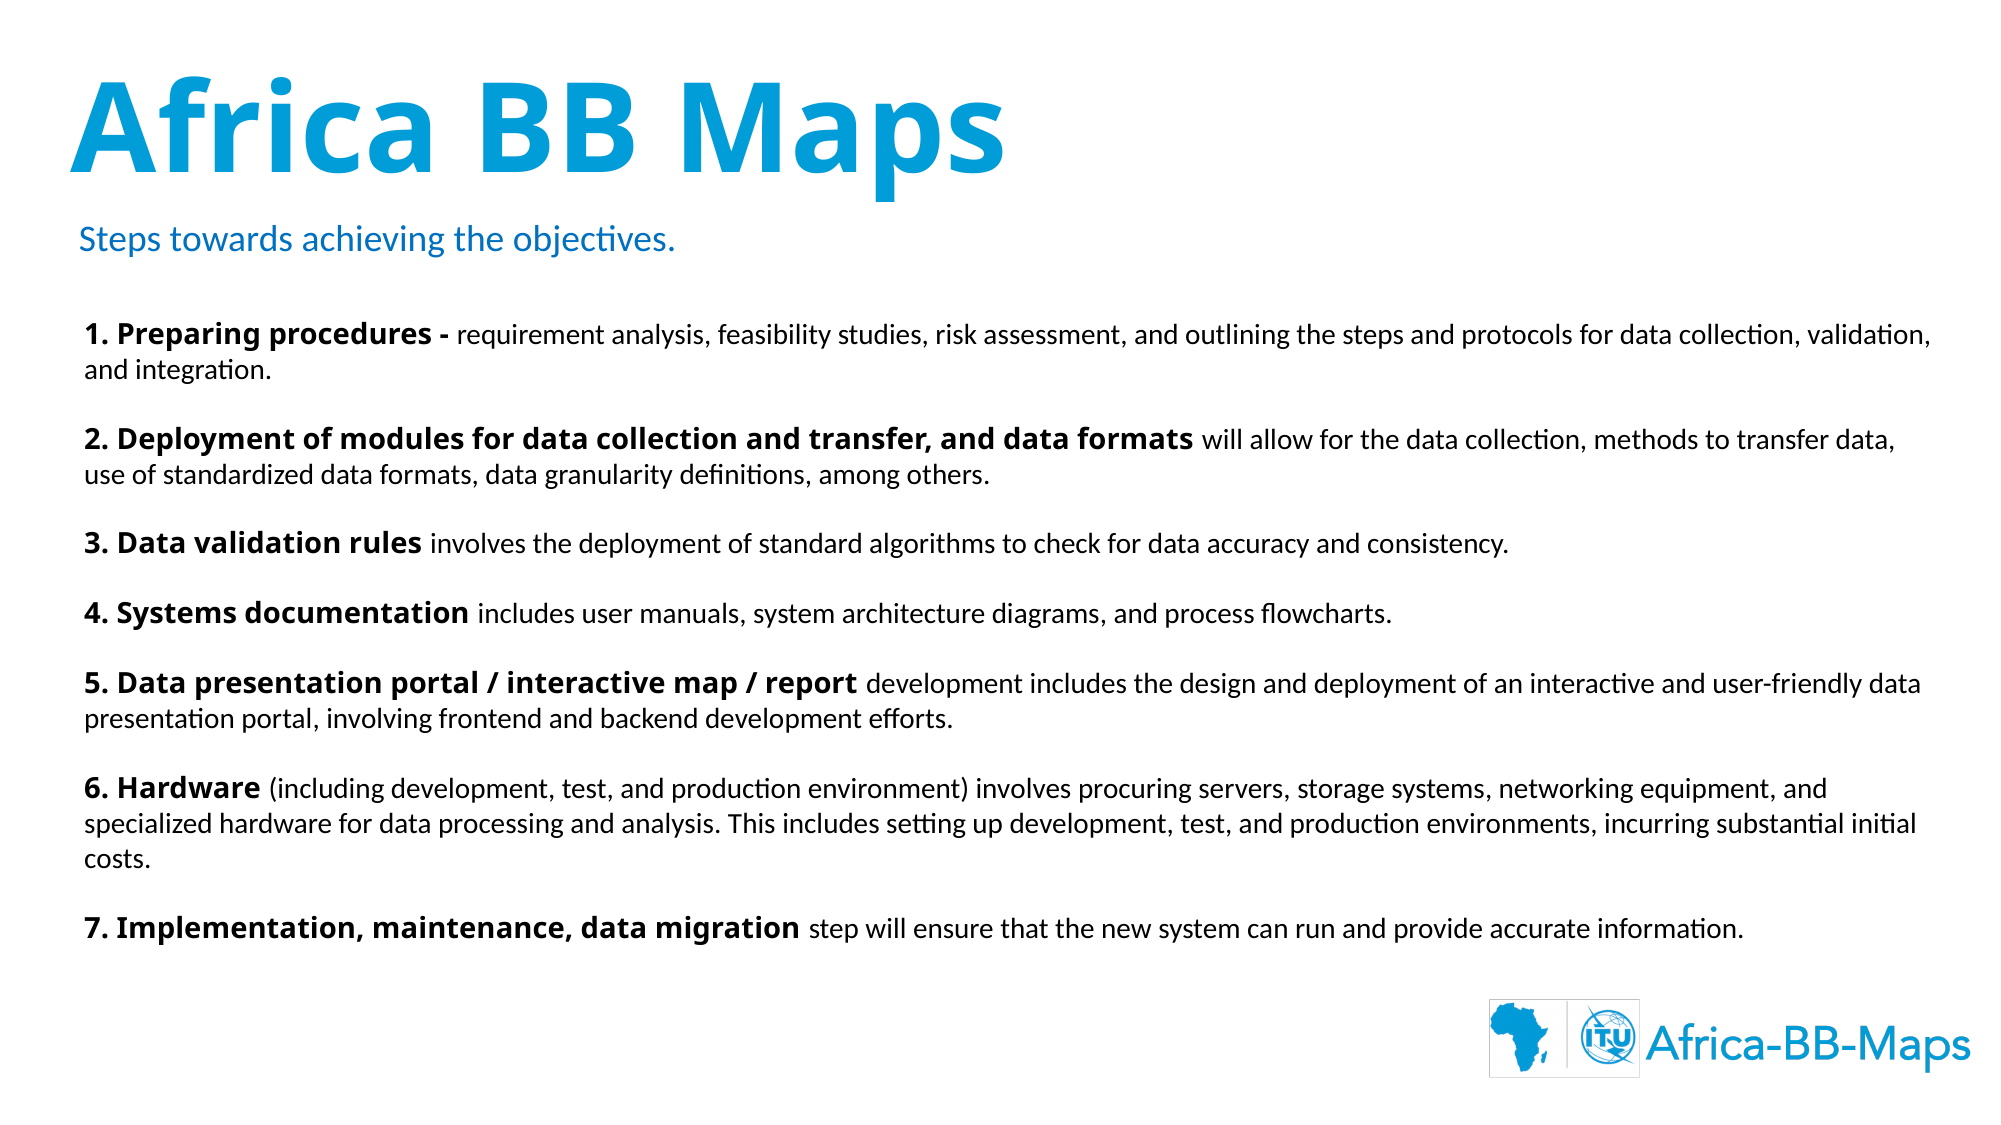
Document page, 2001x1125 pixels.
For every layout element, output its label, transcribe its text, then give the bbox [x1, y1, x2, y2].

picture [1488, 998, 2000, 1102]
text_box 1. Preparing procedures - requirement analysis, feasibility studies, risk assessment, and outlining the steps and protocols for data collection, validation, and integration. 2. Deployment of modules for data collection and transfer, and data formats will allow for the data collection, methods to transfer data, use of standardized data formats, data granularity definitions, among others. 3. Data validation rules involves the deployment of standard algorithms to check for data accuracy and consistency. 4. Systems documentation includes user manuals, system architecture diagrams, and process flowcharts. 5. Data presentation portal / interactive map / report development includes the design and deployment of an interactive and user-friendly data presentation portal, involving frontend and backend development efforts. 6. Hardware (including development, test, and production environment) involves procuring servers, storage systems, networking equipment, and specialized hardware for data processing and analysis. This includes setting up development, test, and production environments, incurring substantial initial costs. 7. Implementation, maintenance, data migration step will ensure that the new system can run and provide accurate information. [69, 307, 1953, 952]
text_box Steps towards achieving the objectives. [55, 206, 1900, 267]
title Africa BB Maps [55, 23, 1781, 206]
